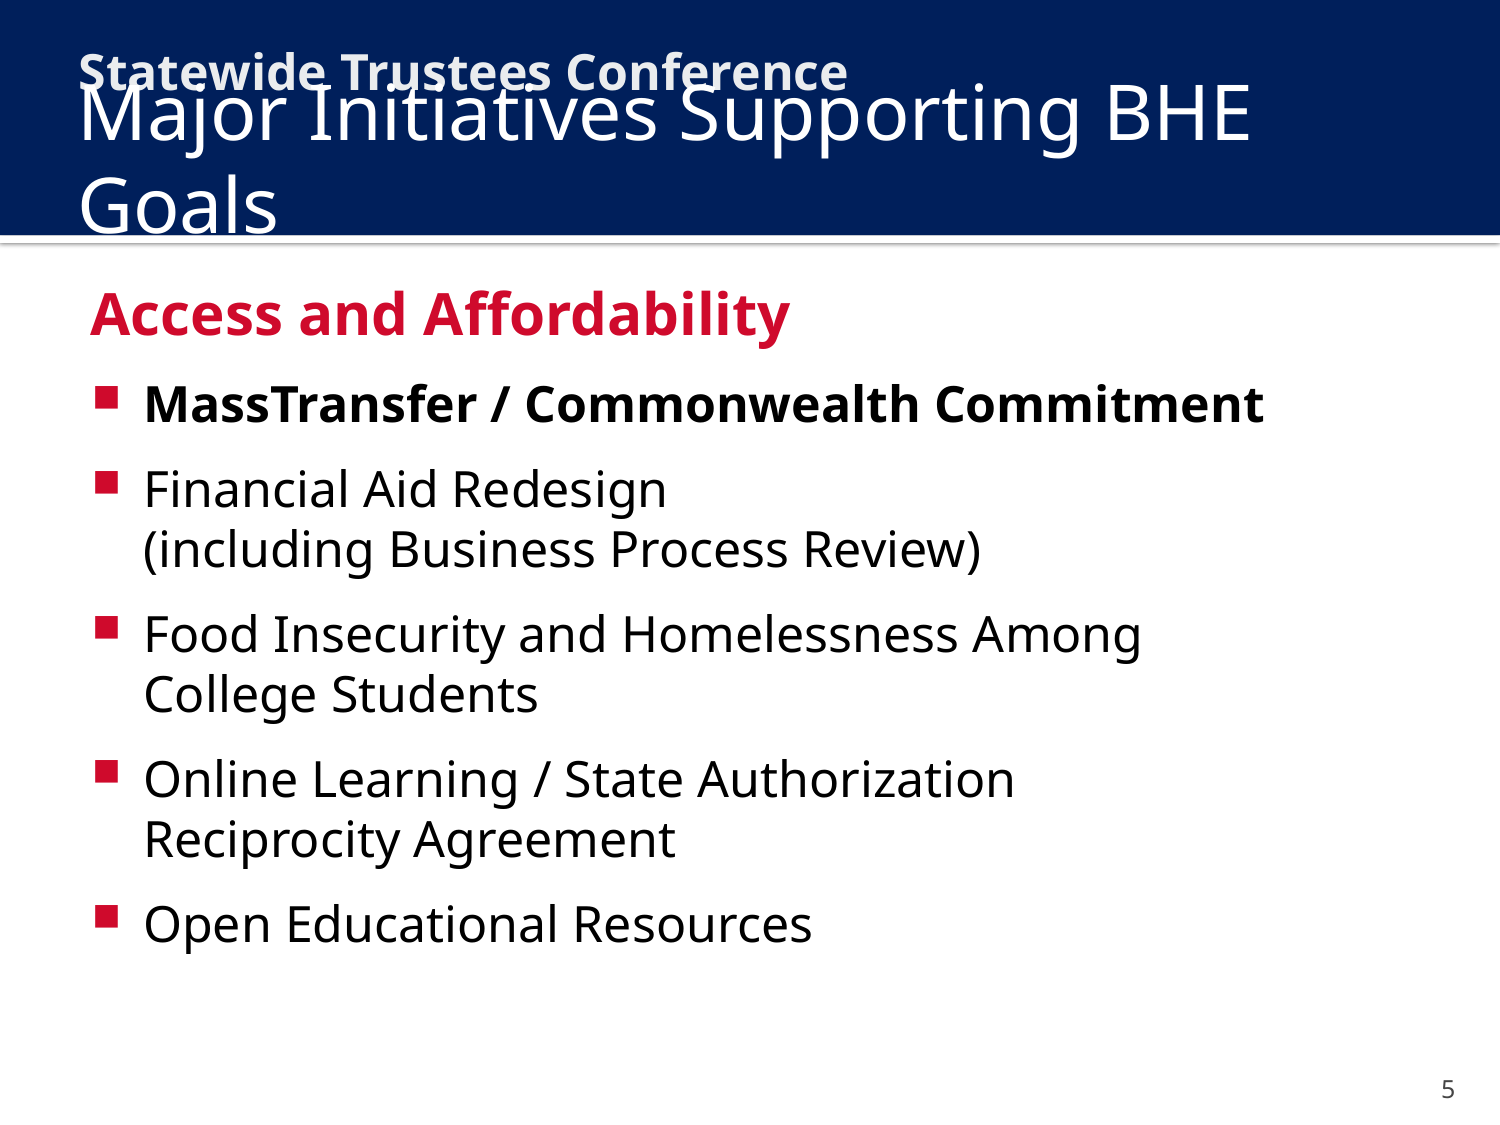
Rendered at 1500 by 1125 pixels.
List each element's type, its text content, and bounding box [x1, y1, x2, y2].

list Access and Affordability MassTransfer / Commonwealth Commitment Financial Aid Redesign (including Business Process Review) Food Insecurity and Homelessness Among College Students Online Learning / State Authorization Reciprocity Agreement Open Educational Resources [62, 262, 1438, 1022]
list Statewide Trustees Conference [49, 24, 1451, 101]
title Major Initiatives Supporting BHE Goals [62, 87, 1476, 226]
